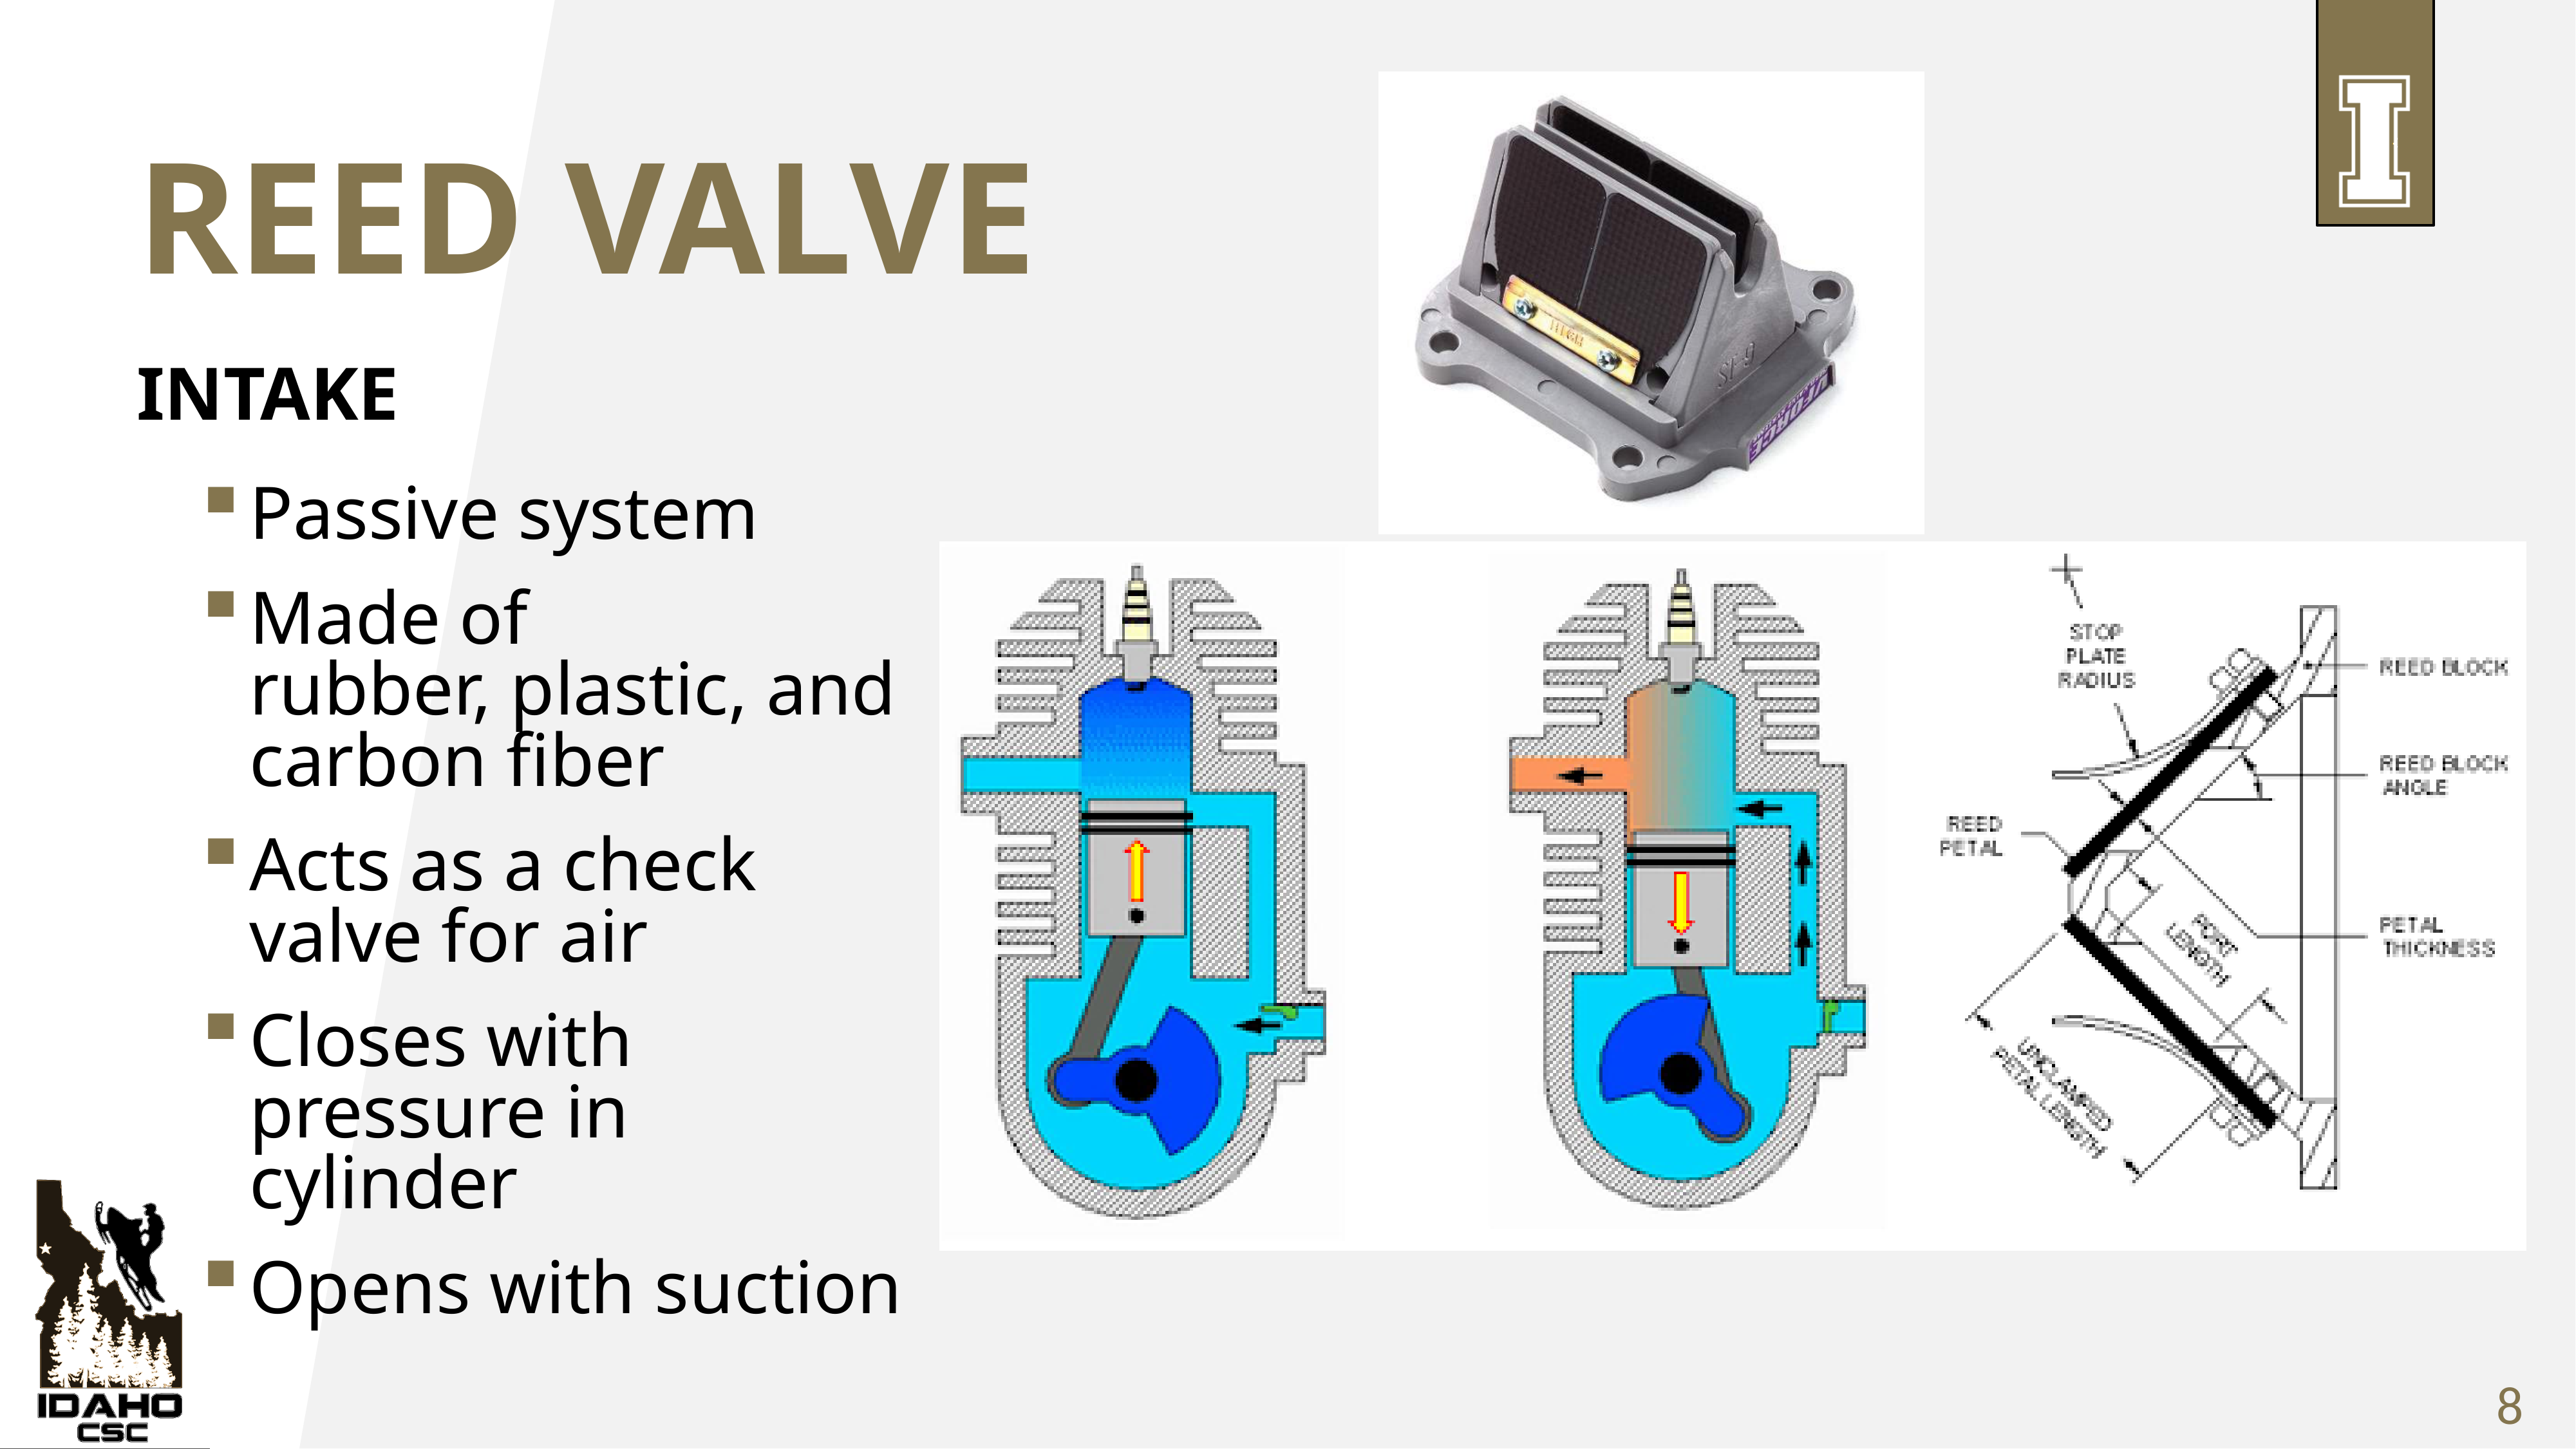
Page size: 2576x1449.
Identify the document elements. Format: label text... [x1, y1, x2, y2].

picture [1378, 71, 1924, 535]
picture [2334, 71, 2414, 211]
list intake [136, 347, 1377, 1179]
list Passive system Made of rubber, plastic, and carbon fiber Acts as a check valve for air Closes with pressure in cylinder Opens with suction [200, 482, 910, 1328]
title Reed valve [136, 177, 1375, 310]
picture [939, 541, 2526, 1251]
title Reed valve [1928, 177, 2358, 310]
picture [0, 1177, 210, 1449]
